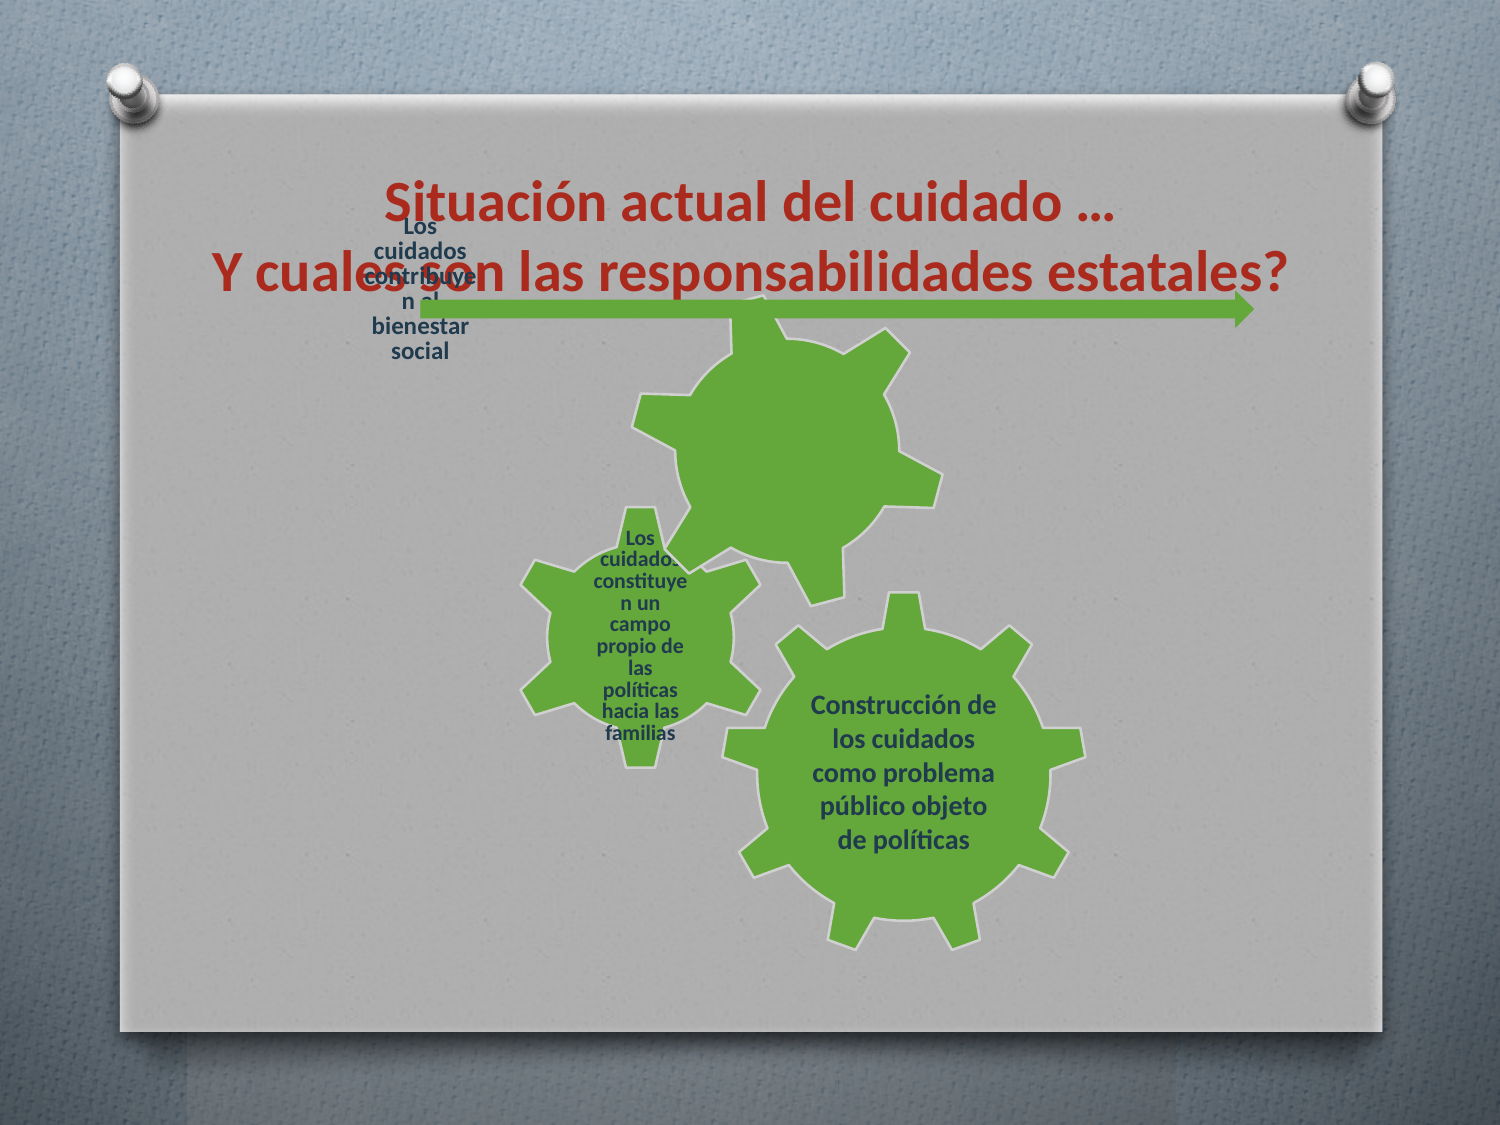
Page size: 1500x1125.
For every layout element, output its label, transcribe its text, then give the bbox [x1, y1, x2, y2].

title Situación actual del cuidado … Y cuales son las responsabilidades estatales? [179, 134, 1323, 332]
picture [1317, 35, 1439, 156]
picture [75, 29, 198, 153]
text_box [253, 290, 1255, 958]
